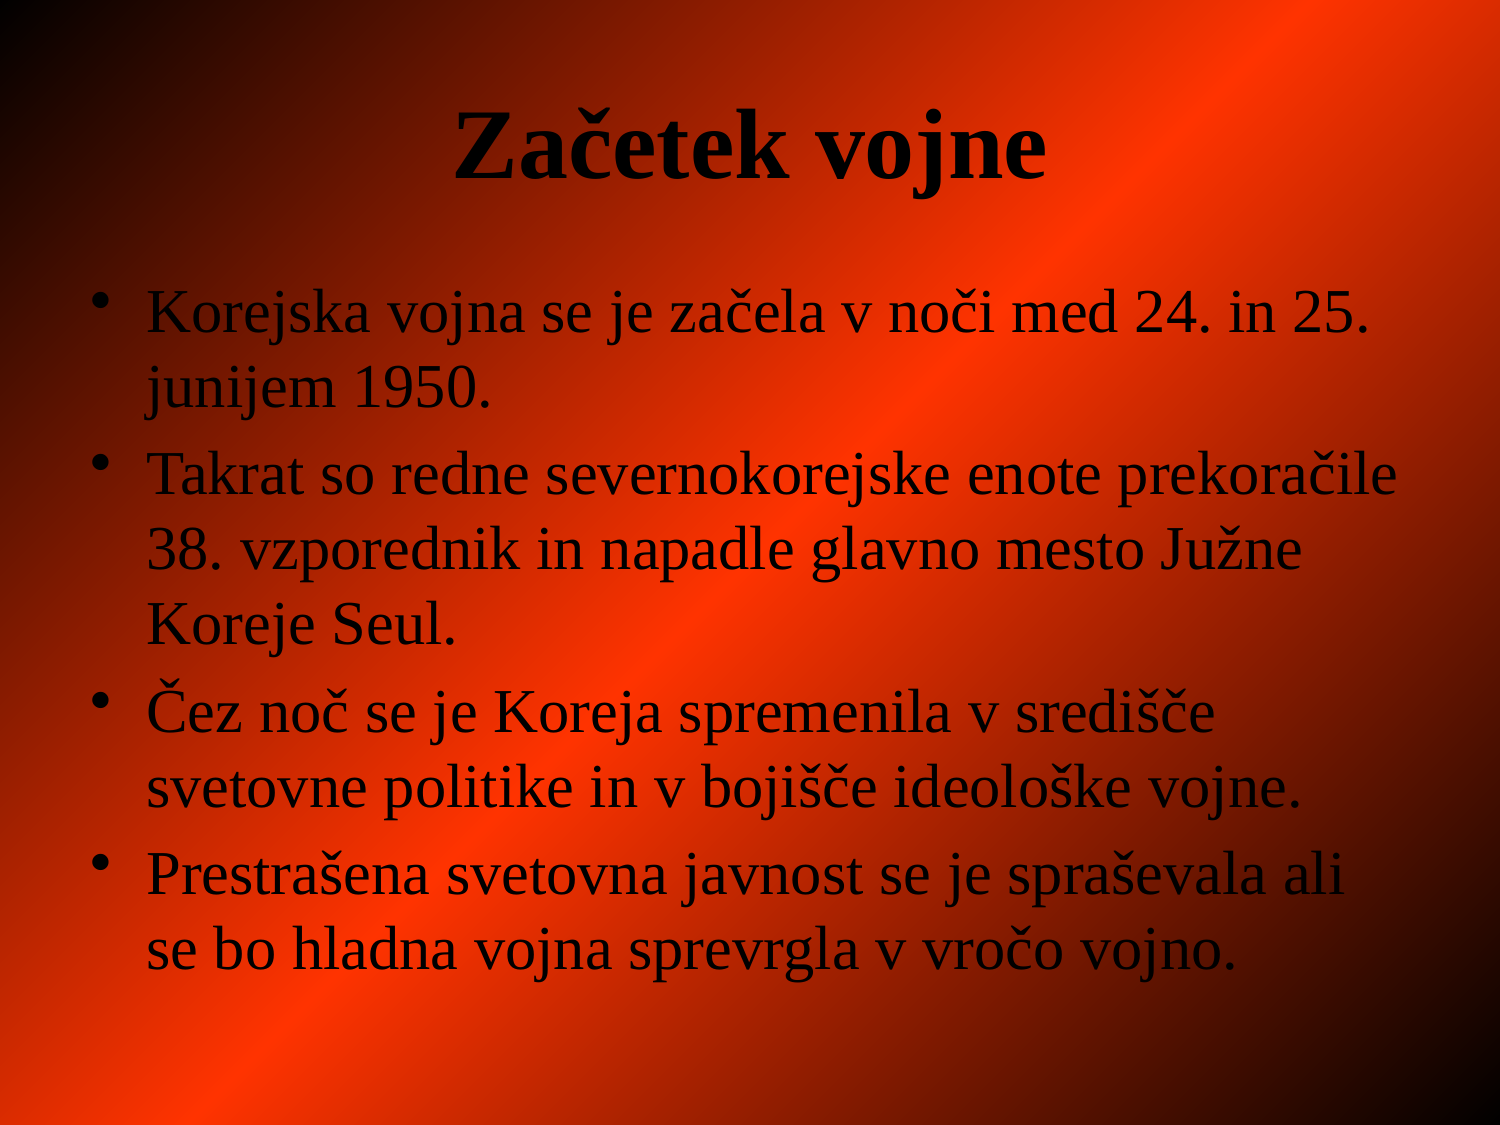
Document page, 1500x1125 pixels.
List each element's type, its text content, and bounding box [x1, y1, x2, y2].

title Začetek vojne [75, 45, 1425, 233]
list Korejska vojna se je začela v noči med 24. in 25. junijem 1950. Takrat so redne severnokorejske enote prekoračile 38. vzporednik in napadle glavno mesto Južne Koreje Seul. Čez noč se je Koreja spremenila v središče svetovne politike in v bojišče ideološke vojne. Prestrašena svetovna javnost se je spraševala ali se bo hladna vojna sprevrgla v vročo vojno. [75, 262, 1425, 1005]
